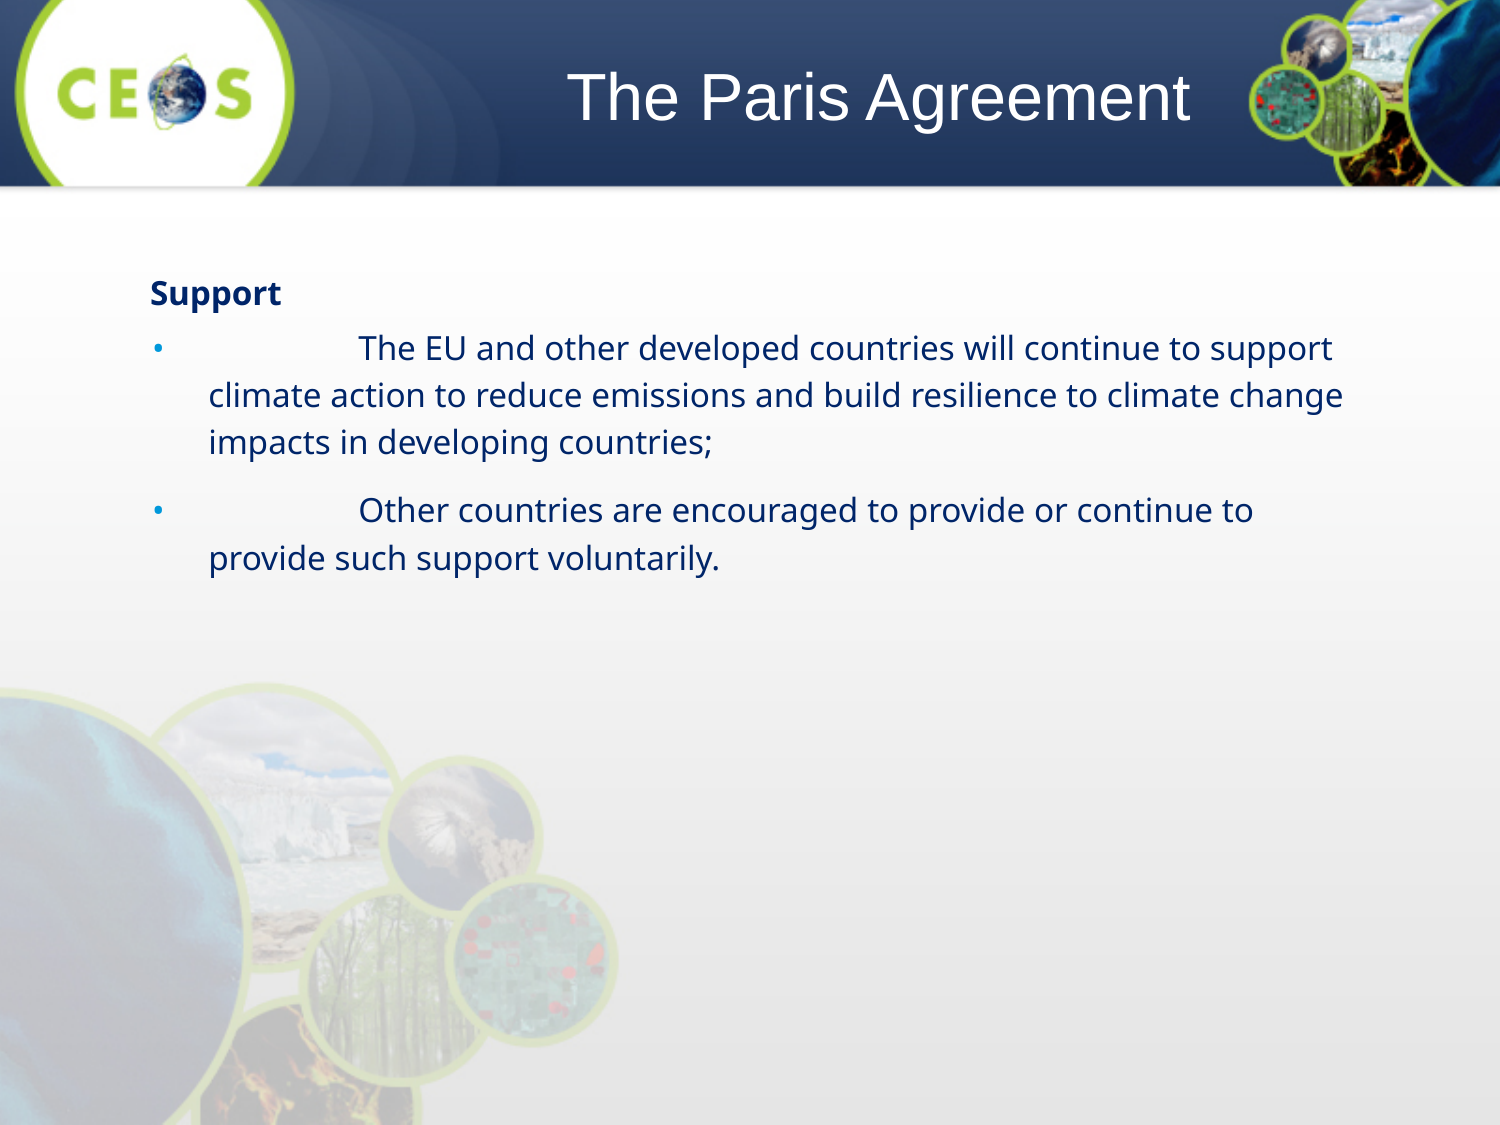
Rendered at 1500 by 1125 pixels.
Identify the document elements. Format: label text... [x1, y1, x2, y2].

picture [0, 0, 1500, 1125]
title The Paris Agreement [312, 0, 1225, 188]
list Support • The EU and other developed countries will continue to support climate action to reduce emissions and build resilience to climate change impacts in developing countries; • Other countries are encouraged to provide or continue to provide such support voluntarily. [150, 264, 1350, 588]
